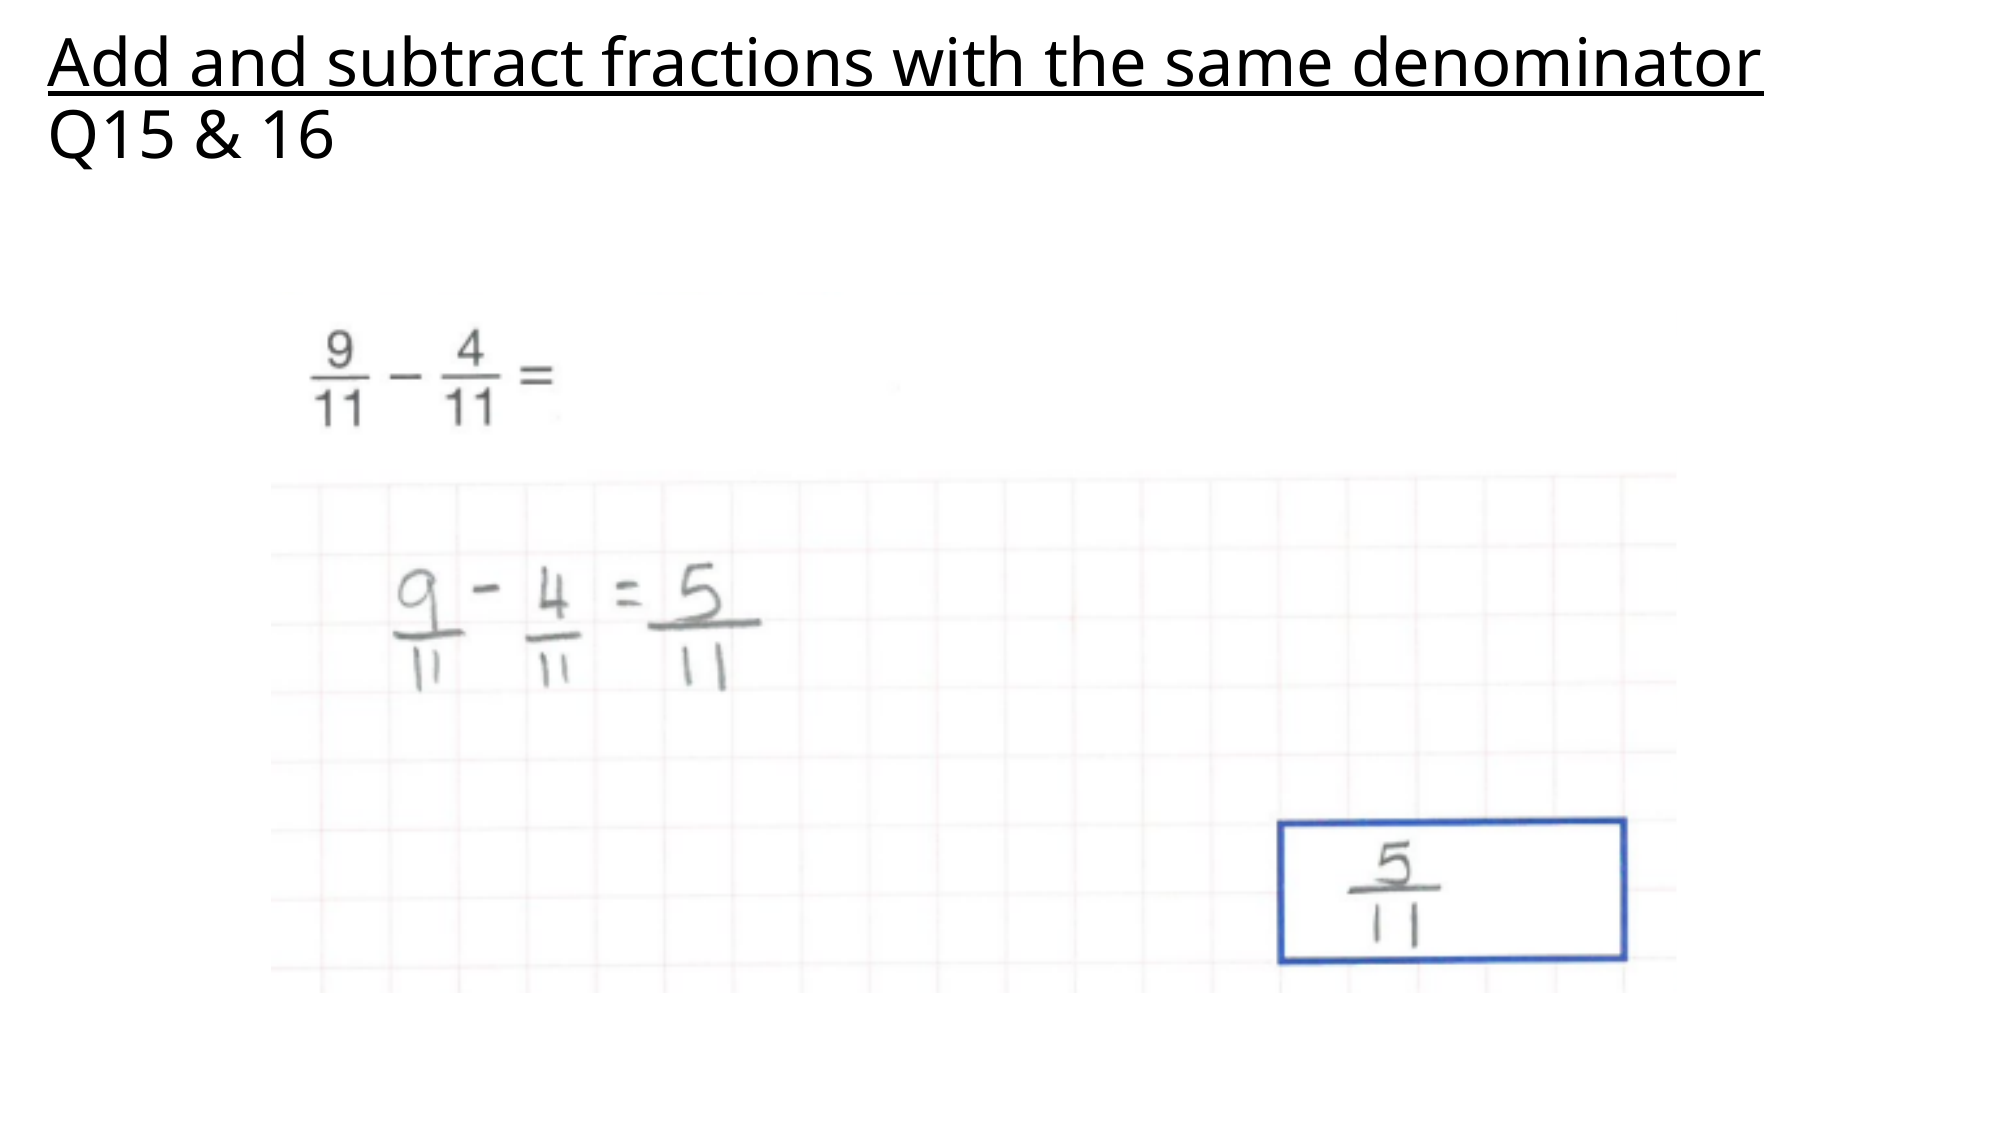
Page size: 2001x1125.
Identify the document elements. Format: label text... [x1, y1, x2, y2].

title Add and subtract fractions with the same denominator Q15 & 16 [32, 31, 1865, 250]
picture [270, 292, 1677, 993]
